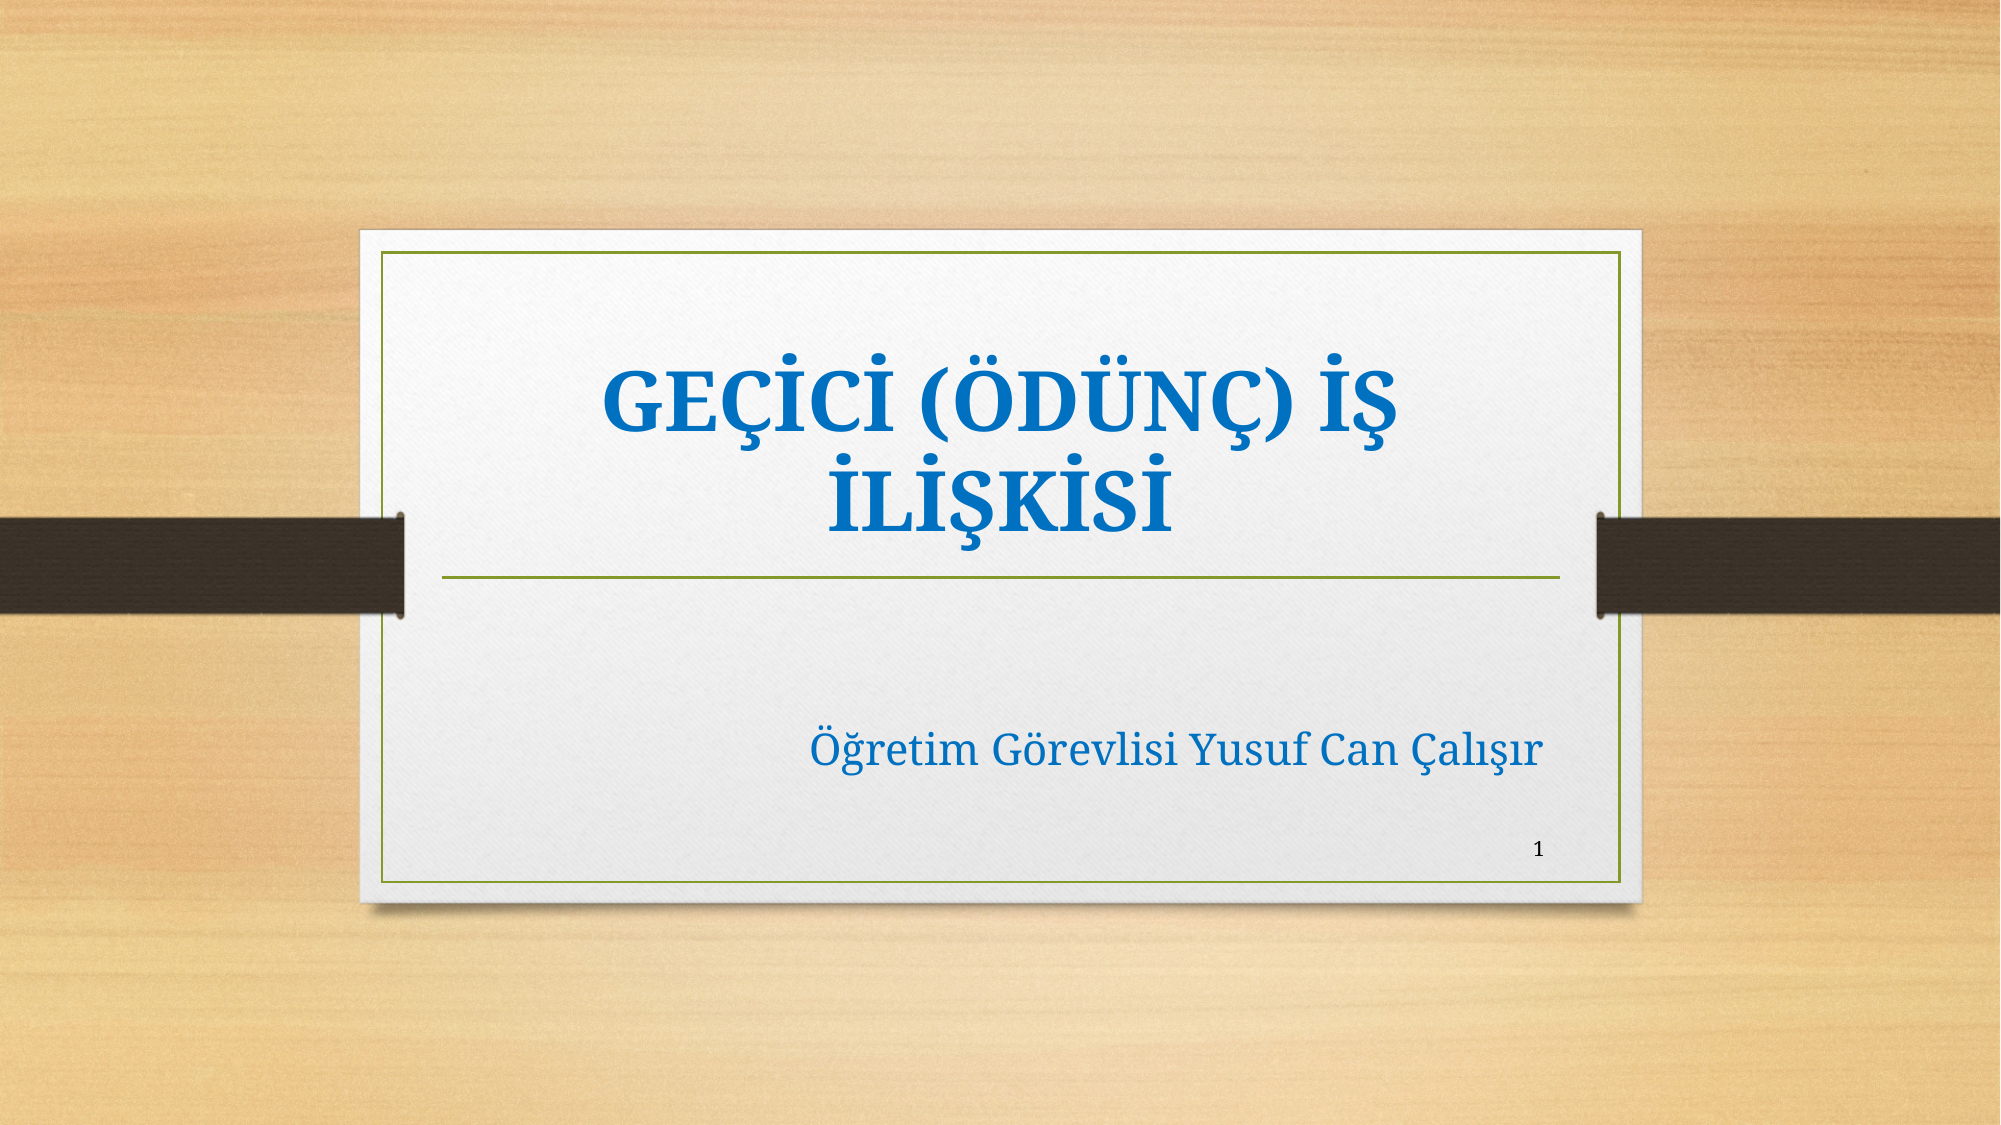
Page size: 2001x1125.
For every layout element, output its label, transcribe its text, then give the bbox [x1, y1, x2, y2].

picture [0, 0, 2001, 1125]
title GEÇİCİ (ÖDÜNÇ) İŞ İLİŞKİSİ [441, 306, 1560, 556]
subtitle Öğretim Görevlisi Yusuf Can Çalışır [441, 714, 1560, 817]
slide_number 1 [1469, 826, 1560, 873]
